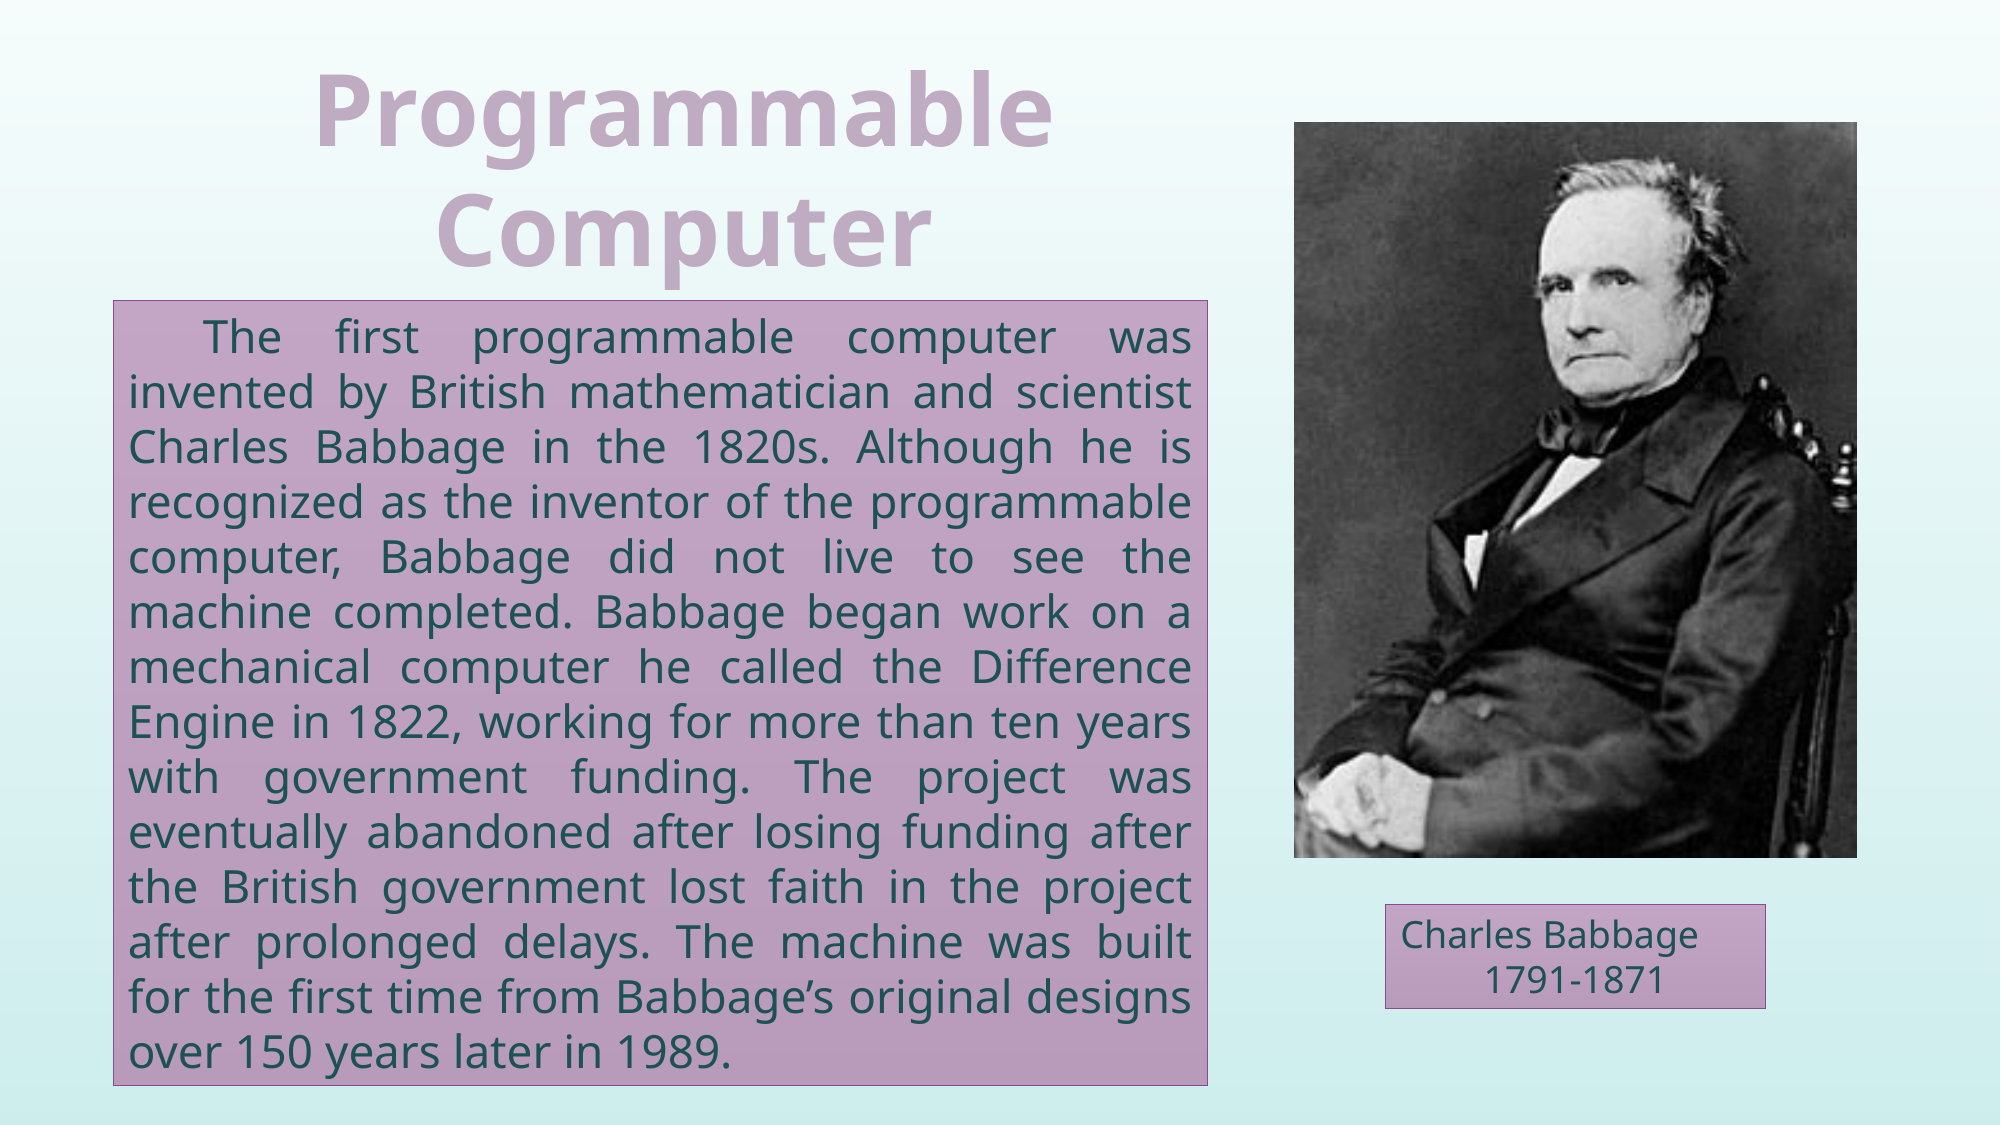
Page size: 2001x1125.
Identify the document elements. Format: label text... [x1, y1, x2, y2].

text_box Programmable Computer [246, 38, 1121, 294]
text_box Charles Babbage 1791-1871 [1385, 904, 1766, 1009]
picture [1294, 122, 1857, 858]
text_box The first programmable computer was invented by British mathematician and scientist Charles Babbage in the 1820s. Although he is recognized as the inventor of the programmable computer, Babbage did not live to see the machine completed. Babbage began work on a mechanical computer he called the Difference Engine in 1822, working for more than ten years with government funding. The project was eventually abandoned after losing funding after the British government lost faith in the project after prolonged delays. The machine was built for the first time from Babbage’s original designs over 150 years later in 1989. [113, 300, 1208, 1086]
